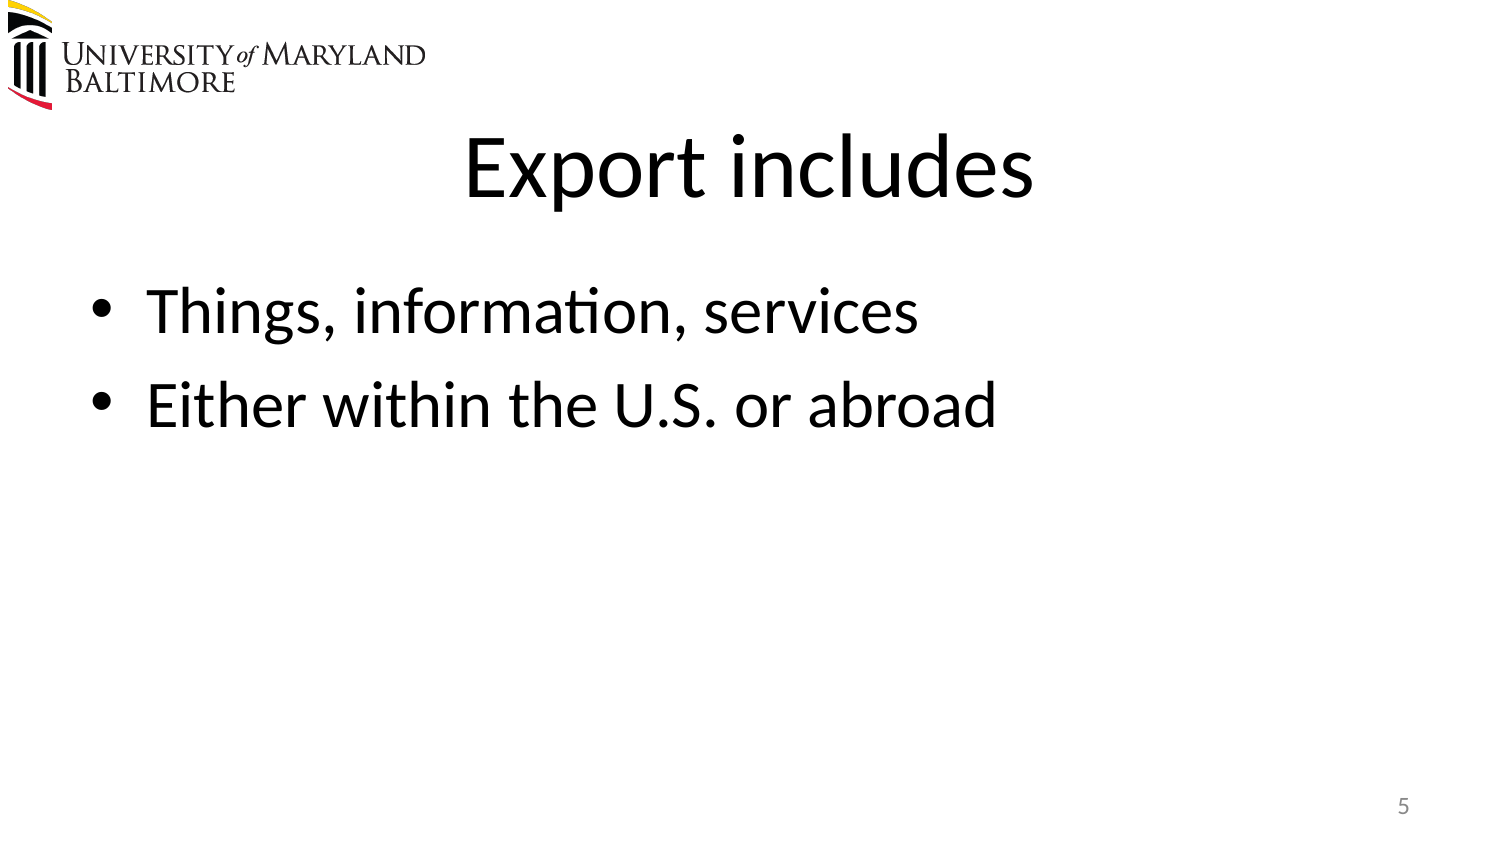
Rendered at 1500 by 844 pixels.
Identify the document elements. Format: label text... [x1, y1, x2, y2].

list Things, information, services Either within the U.S. or abroad [75, 259, 1425, 754]
picture [8, 0, 425, 110]
title Export includes [75, 90, 1425, 232]
slide_number 5 [1074, 782, 1425, 828]
